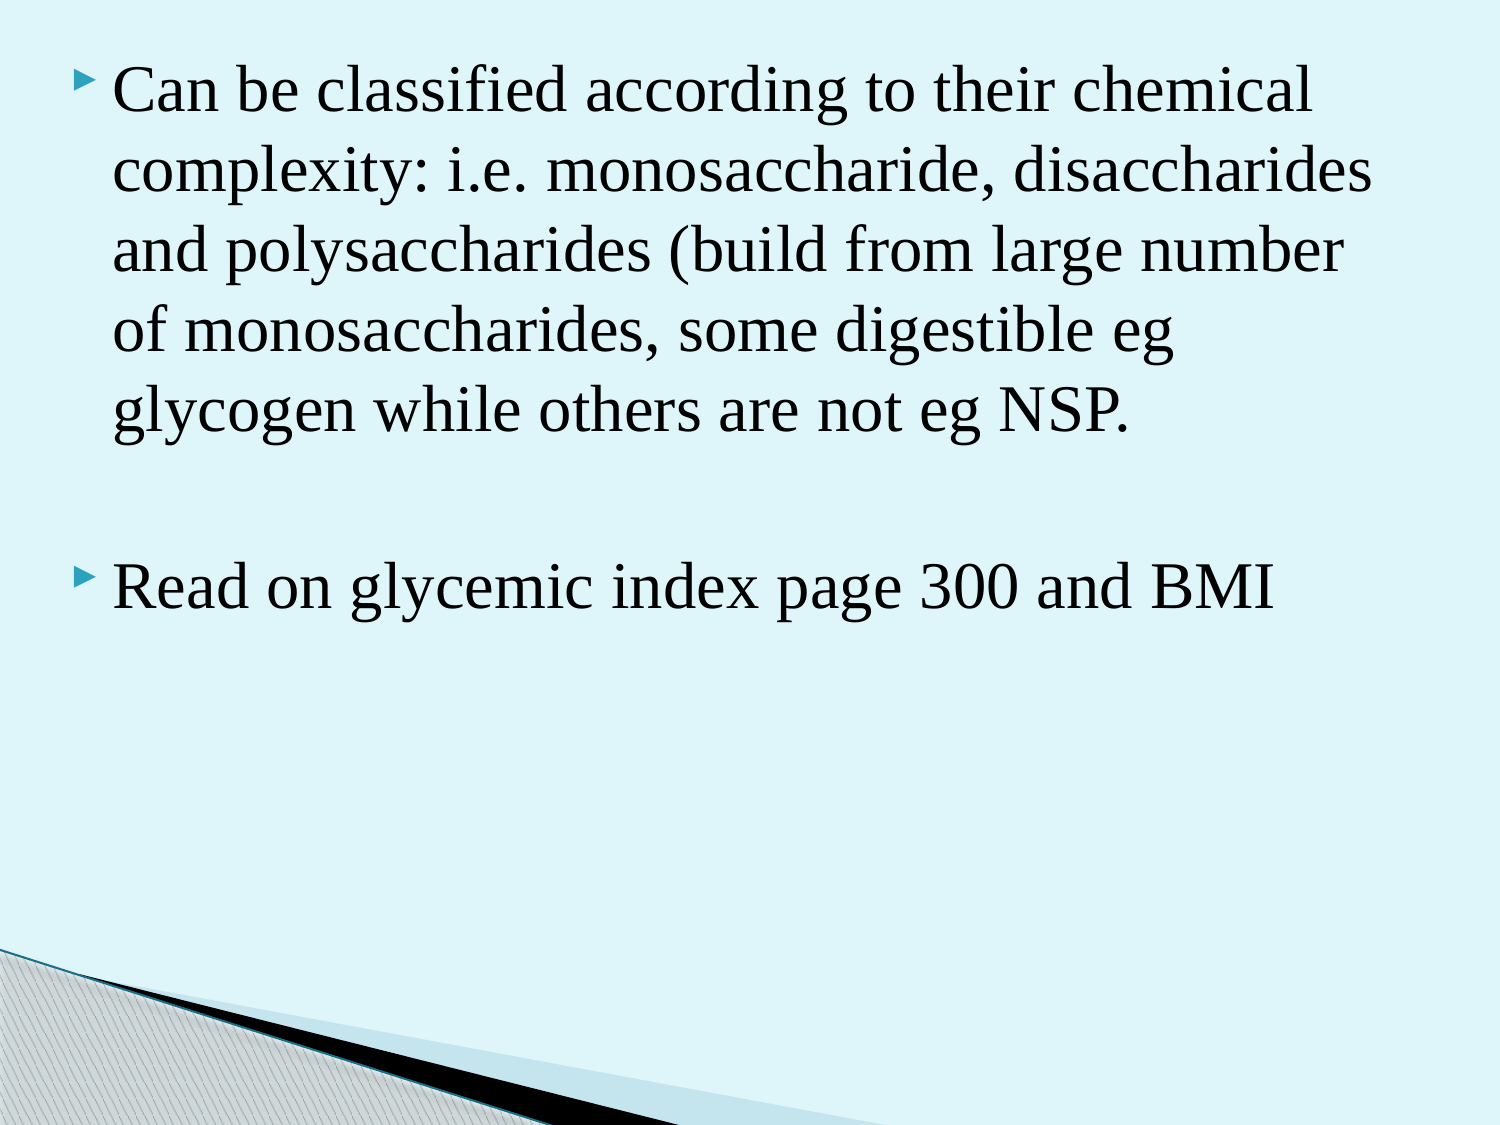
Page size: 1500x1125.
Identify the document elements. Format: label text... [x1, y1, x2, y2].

list Can be classified according to their chemical complexity: i.e. monosaccharide, disaccharides and polysaccharides (build from large number of monosaccharides, some digestible eg glycogen while others are not eg NSP. Read on glycemic index page 300 and BMI [37, 37, 1425, 1088]
